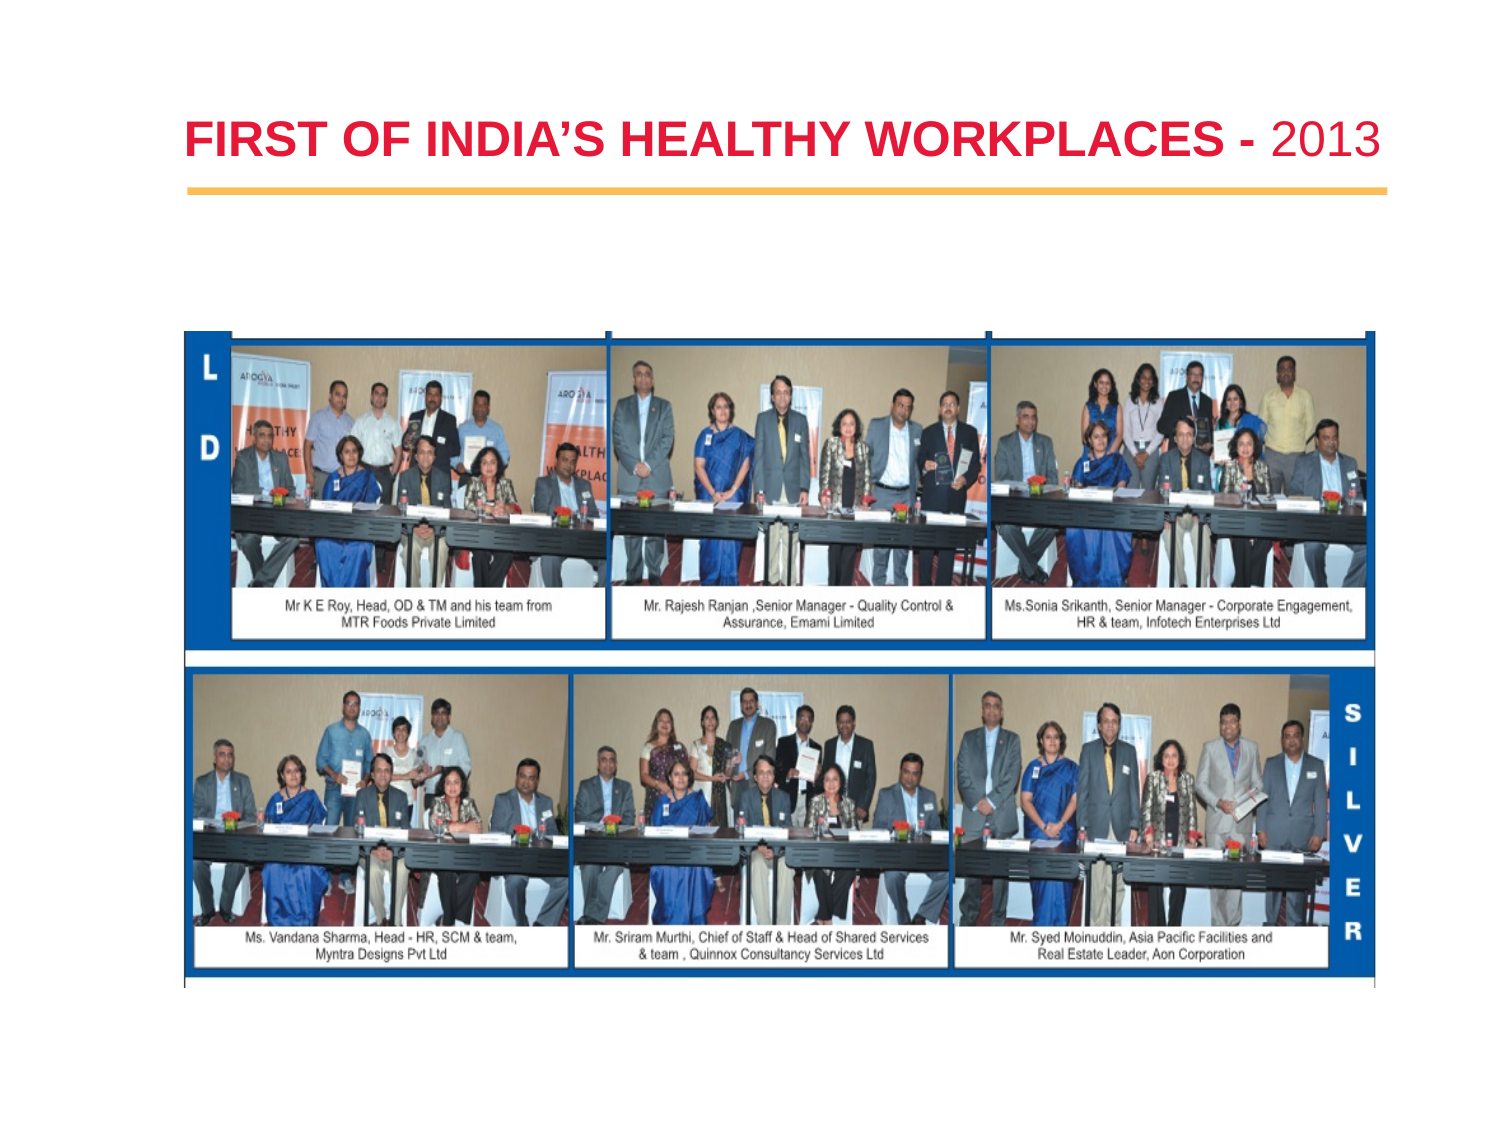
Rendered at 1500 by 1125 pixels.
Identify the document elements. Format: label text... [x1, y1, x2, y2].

picture [174, 331, 1392, 988]
text_box FIRST OF INDIA’S HEALTHY WORKPLACES - 2013 [169, 98, 1500, 212]
